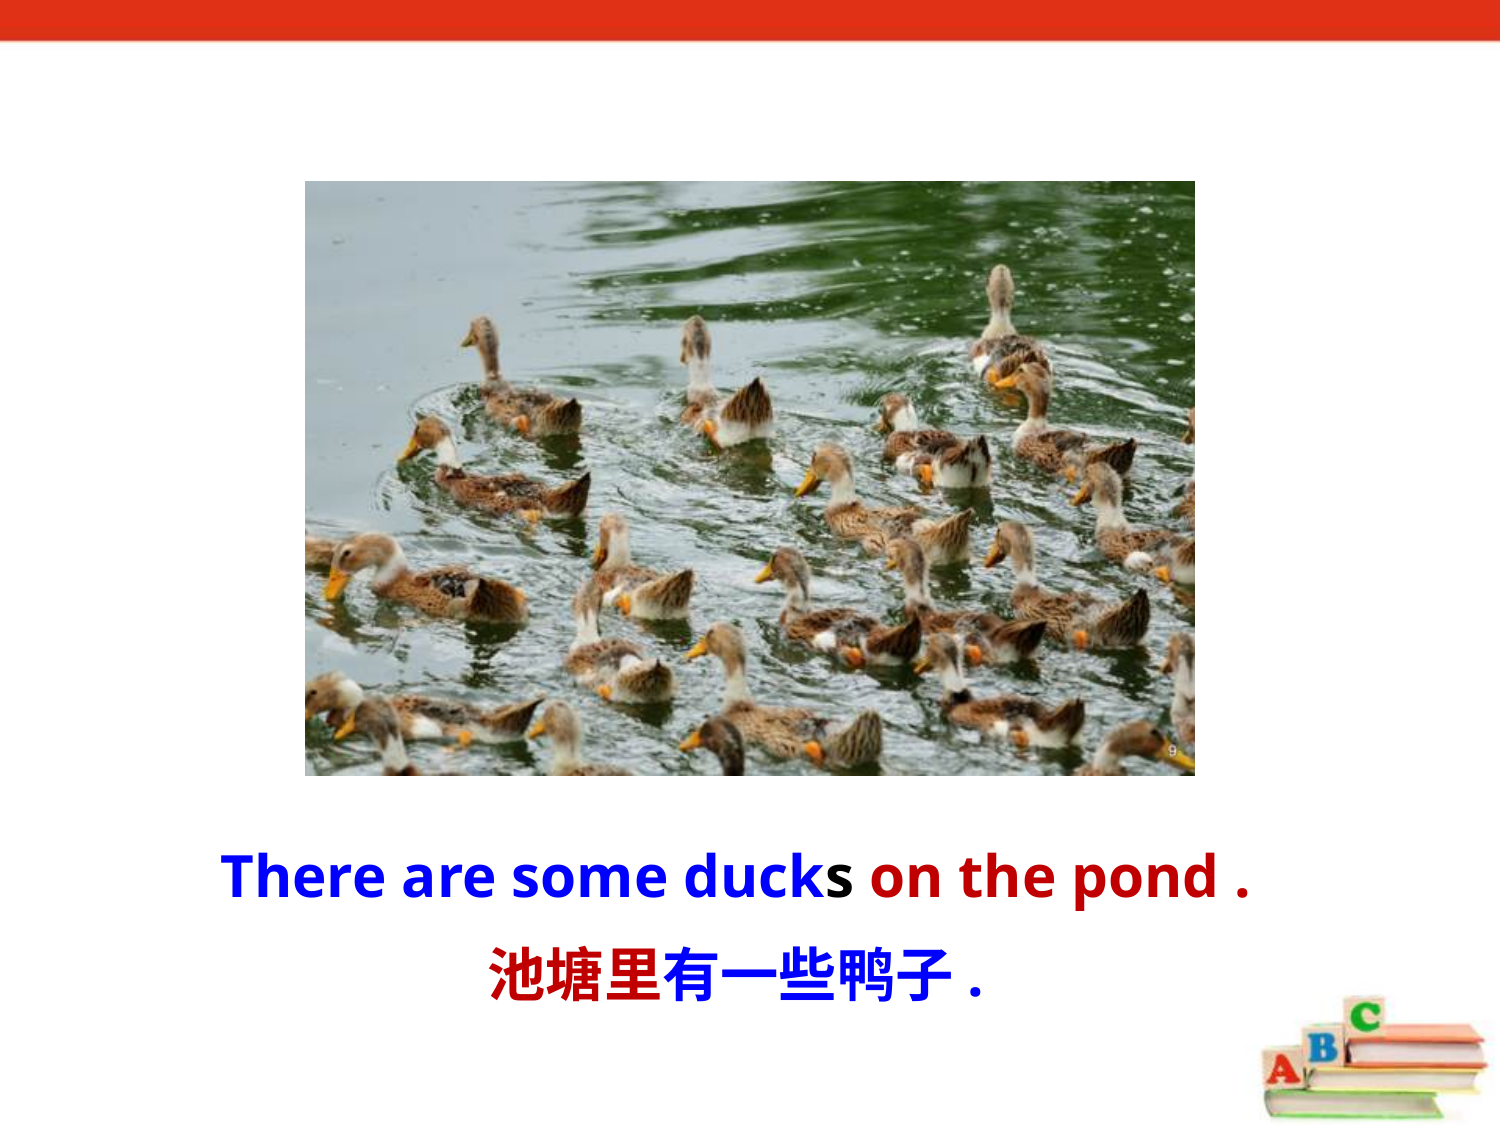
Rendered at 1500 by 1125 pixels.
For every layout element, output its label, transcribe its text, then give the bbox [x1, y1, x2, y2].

text_box There are some ducks on the pond . 池塘里有一些鸭子. [194, 831, 1277, 1016]
picture [0, 0, 1500, 1125]
